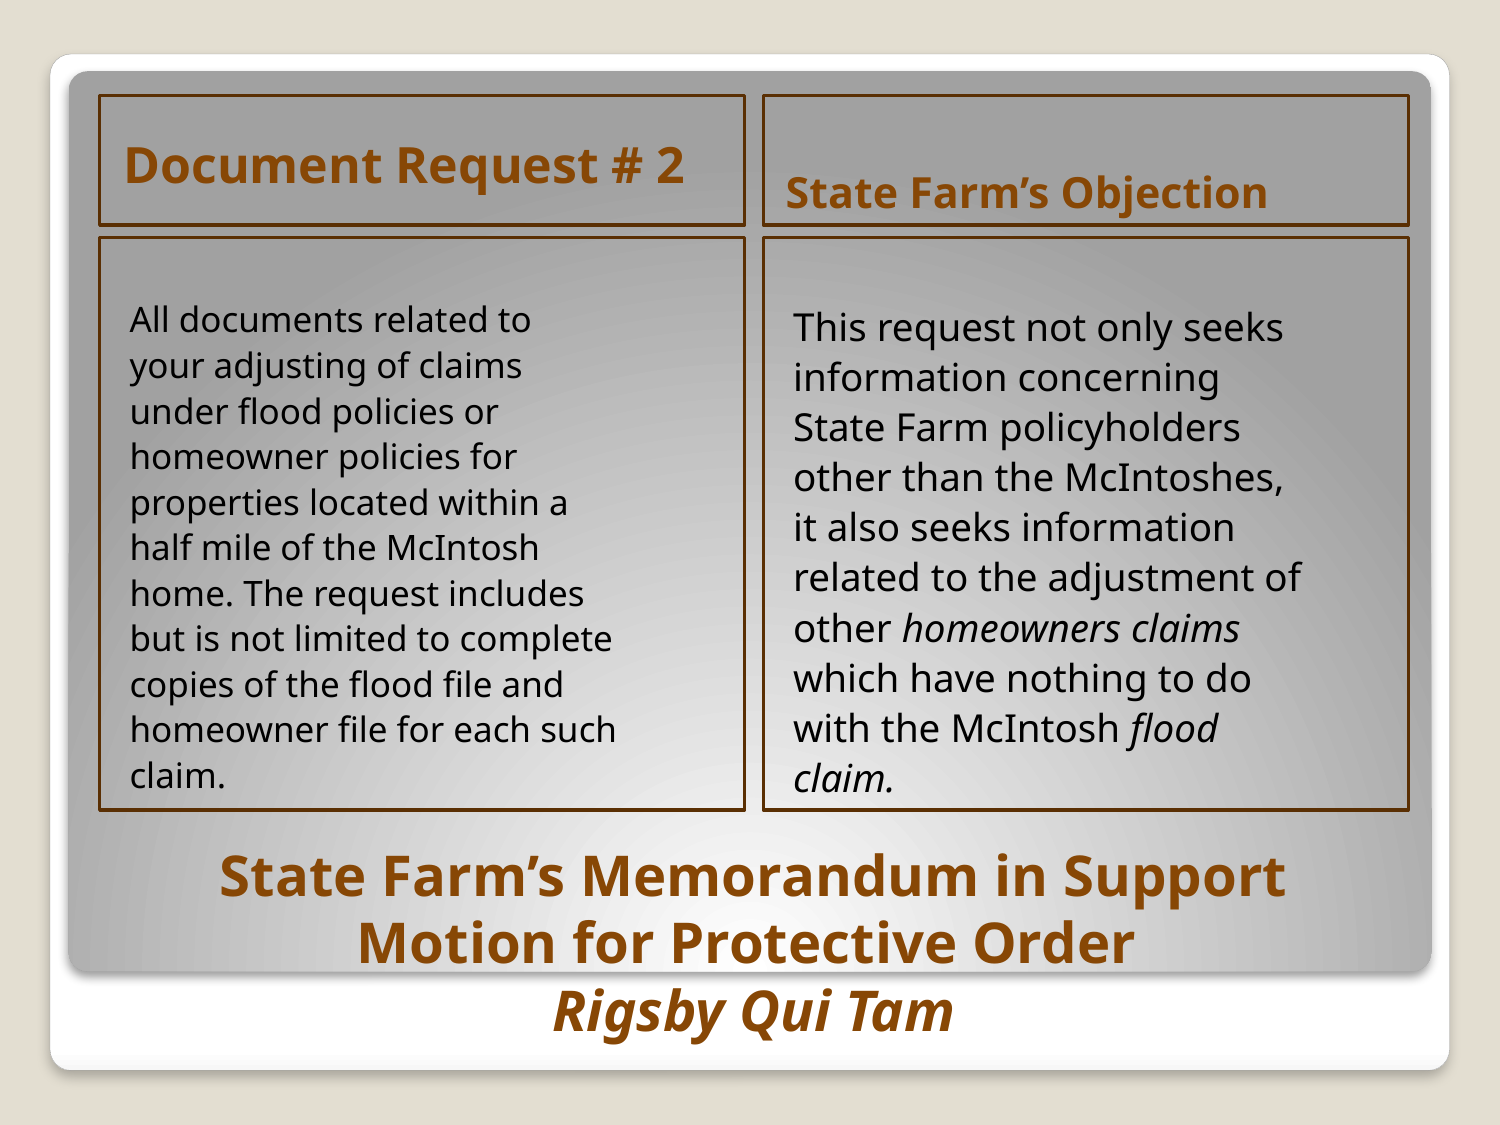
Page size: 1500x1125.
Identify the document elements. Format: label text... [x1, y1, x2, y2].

title State Farm’s Memorandum in Support Motion for Protective Order Rigsby Qui Tam [82, 817, 1425, 1050]
list This request not only seeks information concerning State Farm policyholders other than the McIntoshes, it also seeks information related to the adjustment of other homeowners claims which have nothing to do with the McIntosh flood claim. [763, 237, 1409, 810]
list Document Request # 2 [99, 95, 745, 225]
list State Farm’s Objection [763, 95, 1409, 225]
list All documents related to your adjusting of claims under flood policies or homeowner policies for properties located within a half mile of the McIntosh home. The request includes but is not limited to complete copies of the flood file and homeowner file for each such claim. [99, 237, 745, 810]
